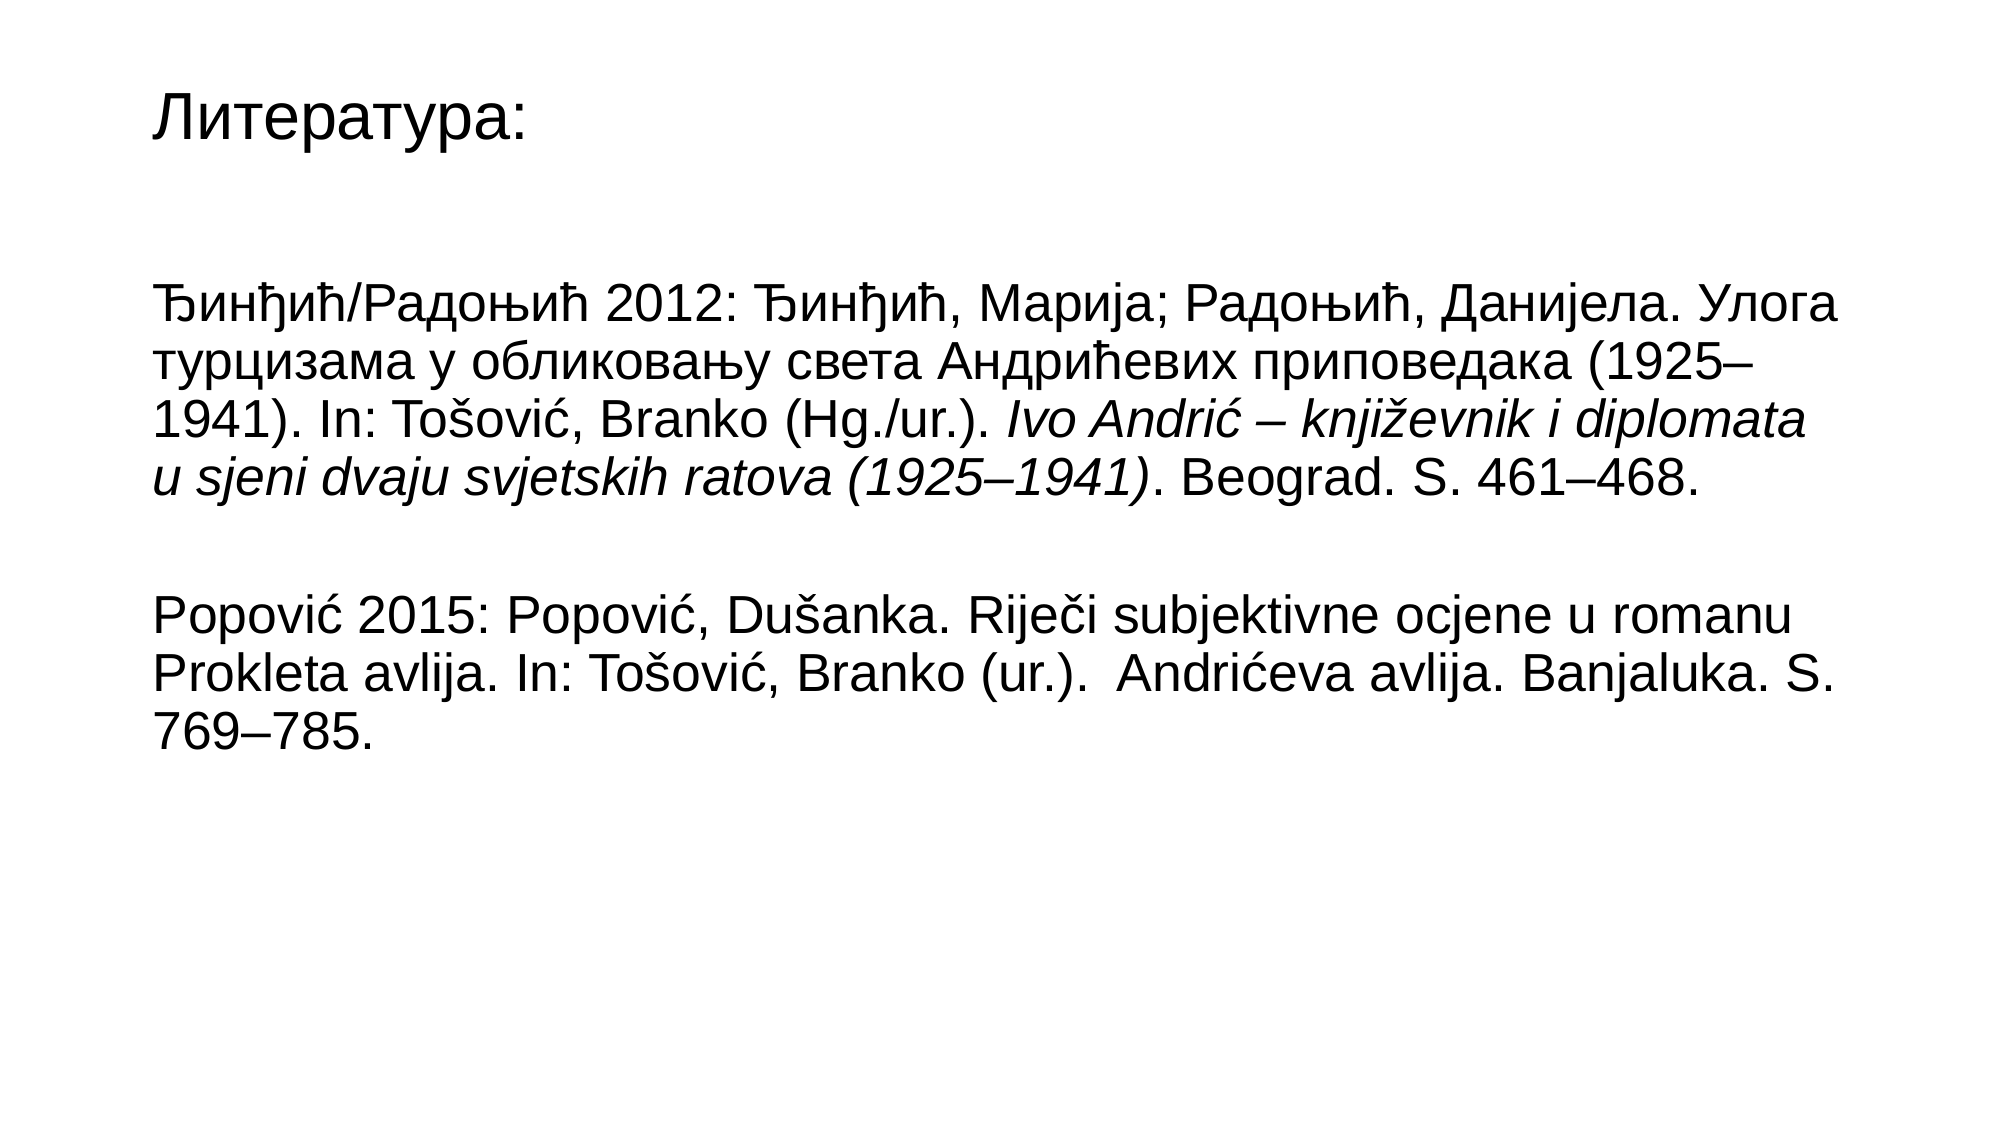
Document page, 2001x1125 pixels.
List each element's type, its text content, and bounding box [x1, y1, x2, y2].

list Ђинђић/Радоњић 2012: Ђинђић, Марија; Радоњић, Данијела. Улога турцизама у обликовању света Андрићевих приповедака (1925‒1941). In: Tošović, Branko (Hg./ur.). Ivo Andrić – književnik i diplomata u sjeni dvaju svjetskih ratova (1925‒1941). Beograd. S. 461–468. Popović 2015: Popović, Dušanka. Riječi subjektivne ocjene u romanu Prokleta avlija. In: Tošović, Branko (ur.). Andrićeva avlija. Banjaluka. S. 769‒785. [137, 202, 1863, 900]
title Литература: [137, 59, 1863, 177]
